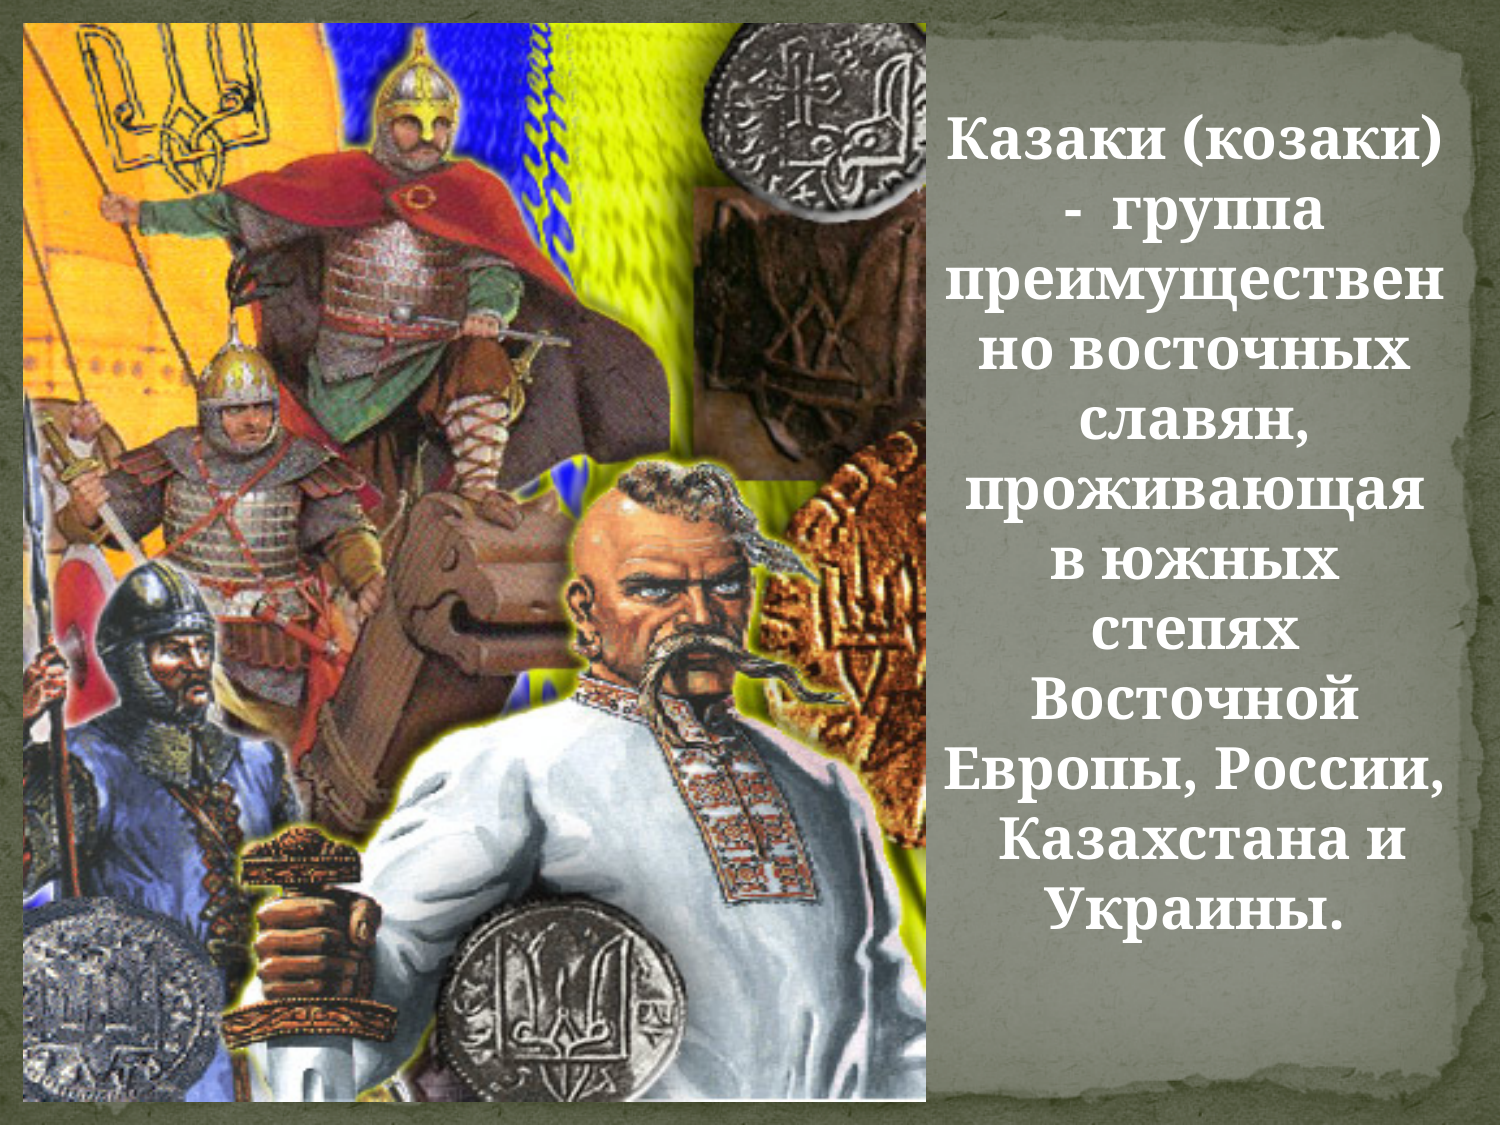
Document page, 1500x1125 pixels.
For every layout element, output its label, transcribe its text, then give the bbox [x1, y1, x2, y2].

text_box Казаки (козаки) - группа преимущественно восточных славян, проживающая в южных степях Восточной Европы, России, Казахстана и Украины. [936, 93, 1465, 949]
picture [23, 23, 926, 1102]
